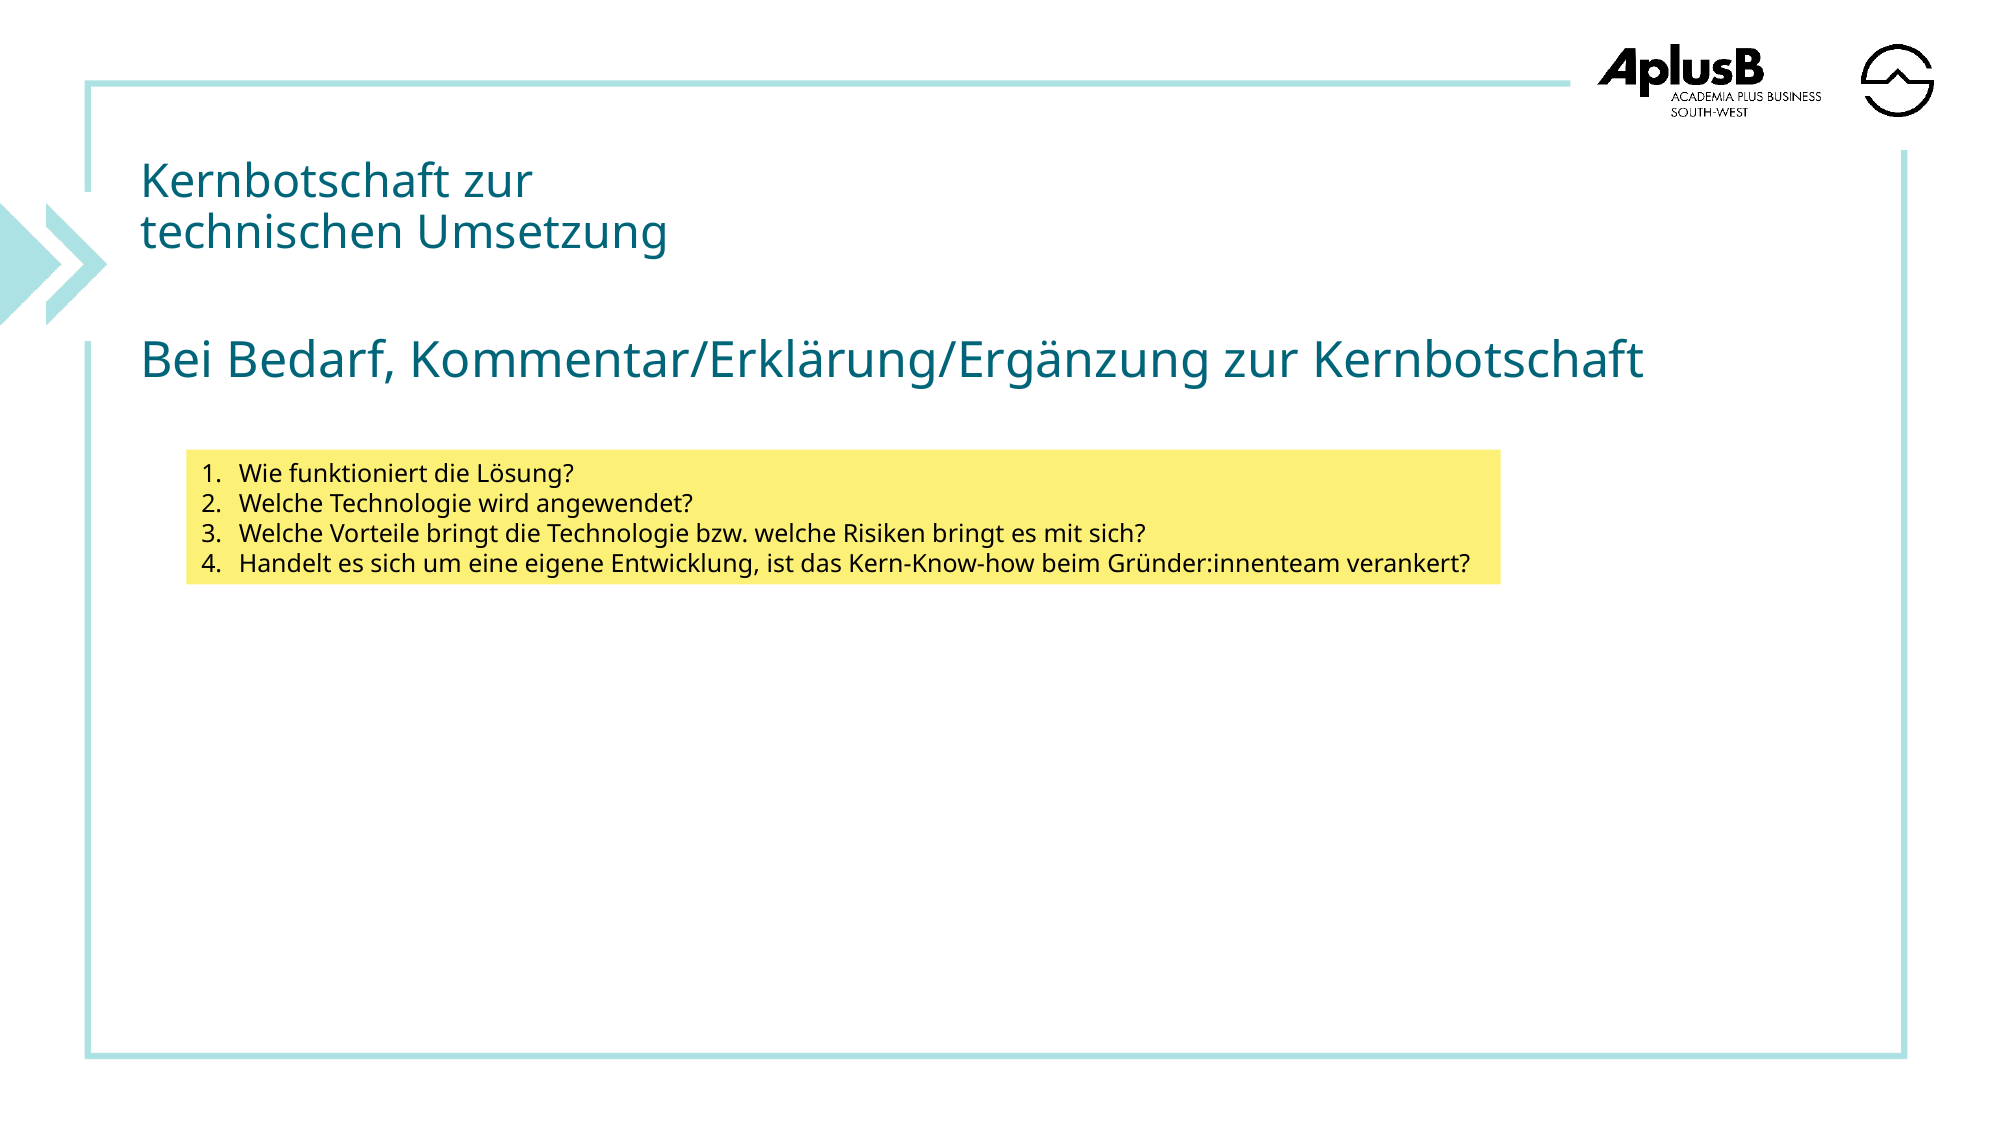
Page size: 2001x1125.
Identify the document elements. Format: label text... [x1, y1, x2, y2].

text_box Wie funktioniert die Lösung? Welche Technologie wird angewendet? Welche Vorteile bringt die Technologie bzw. welche Risiken bringt es mit sich? Handelt es sich um eine eigene Entwicklung, ist das Kern-Know-how beim Gründer:innenteam verankert? [186, 449, 1501, 585]
picture [1861, 44, 1934, 117]
list Bei Bedarf, Kommentar/Erklärung/Ergänzung zur Kernbotschaft [125, 326, 1806, 403]
title Kernbotschaft zur technischen Umsetzung [125, 149, 1851, 325]
